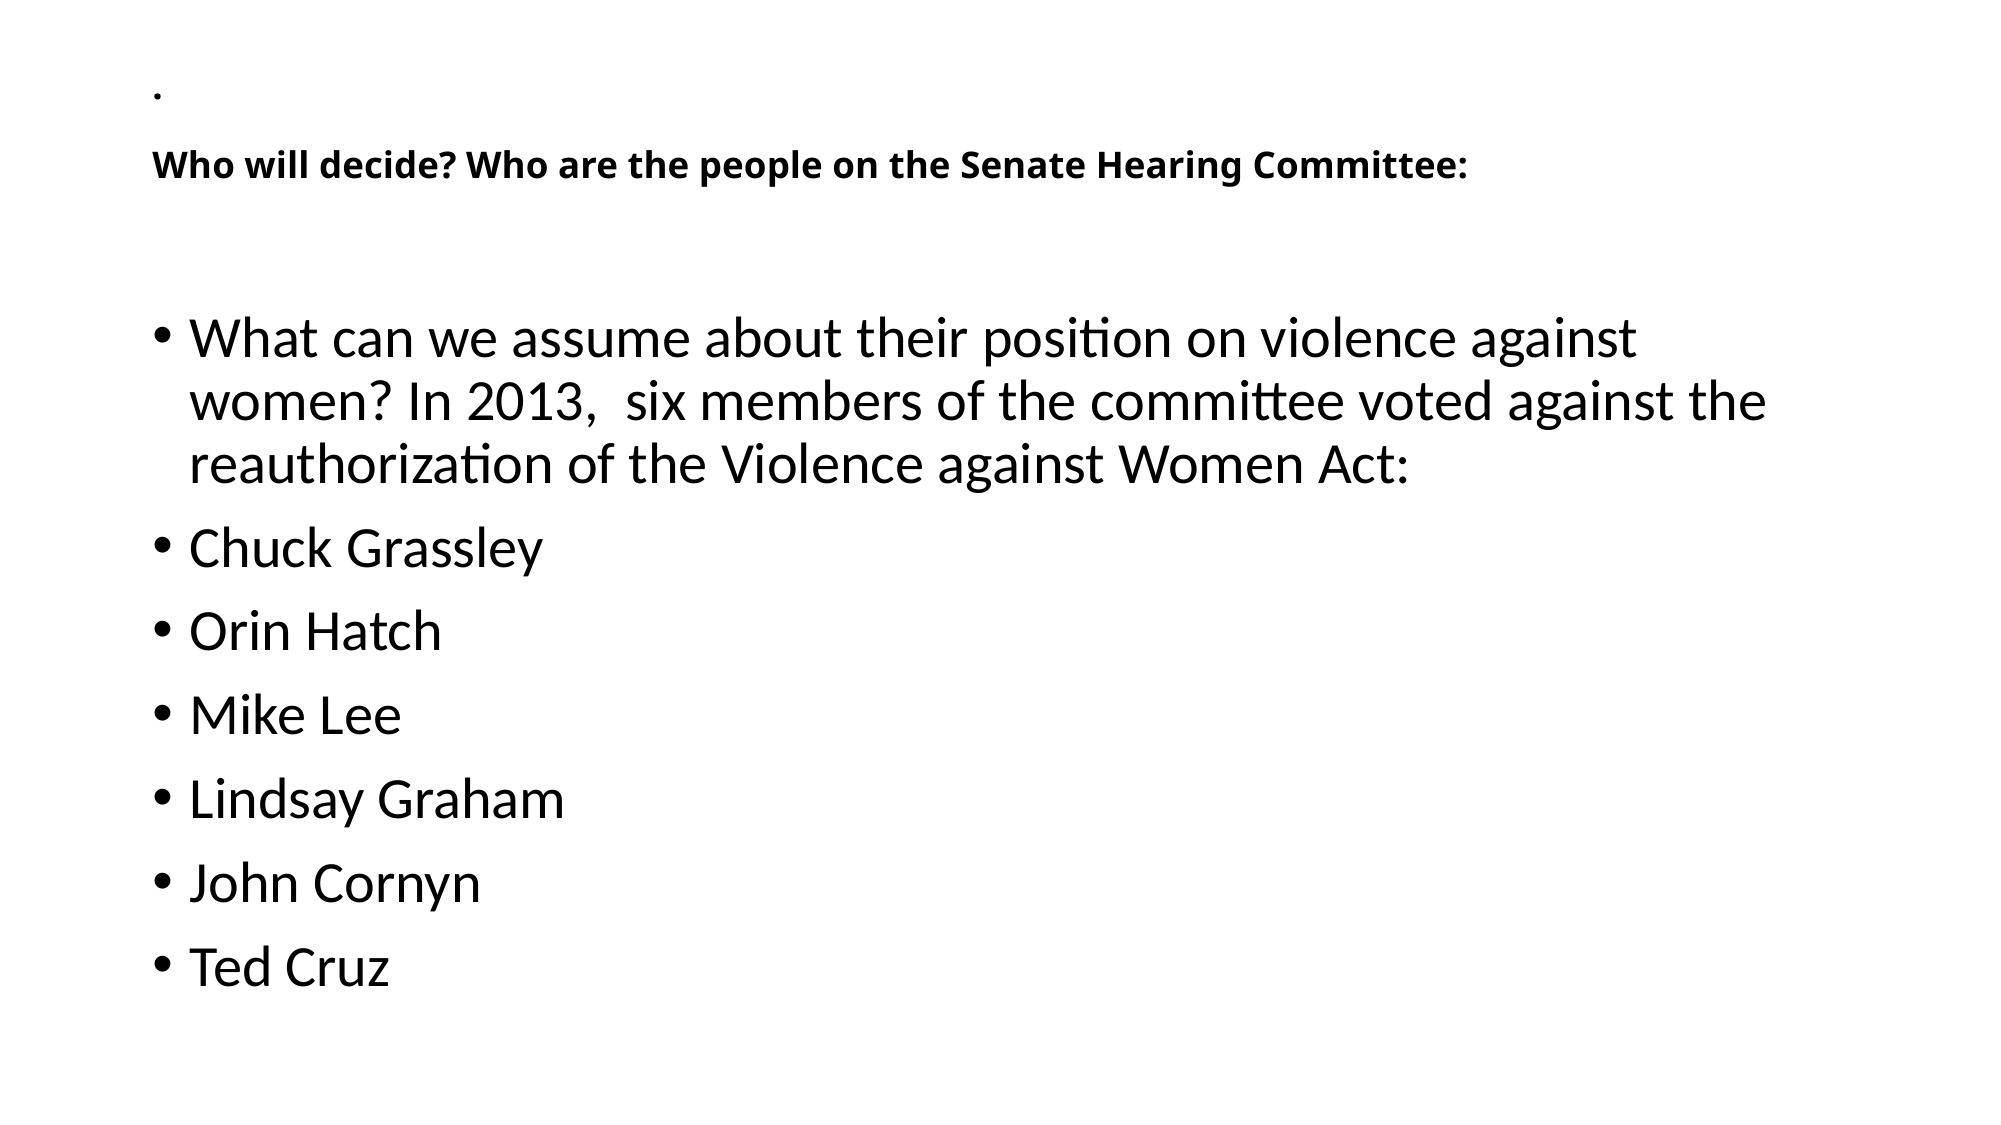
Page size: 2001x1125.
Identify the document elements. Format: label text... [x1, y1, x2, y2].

list What can we assume about their position on violence against women? In 2013, six members of the committee voted against the reauthorization of the Violence against Women Act: Chuck Grassley Orin Hatch Mike Lee Lindsay Graham John Cornyn Ted Cruz [137, 299, 1863, 1014]
title . Who will decide? Who are the people on the Senate Hearing Committee: [137, 59, 1863, 278]
